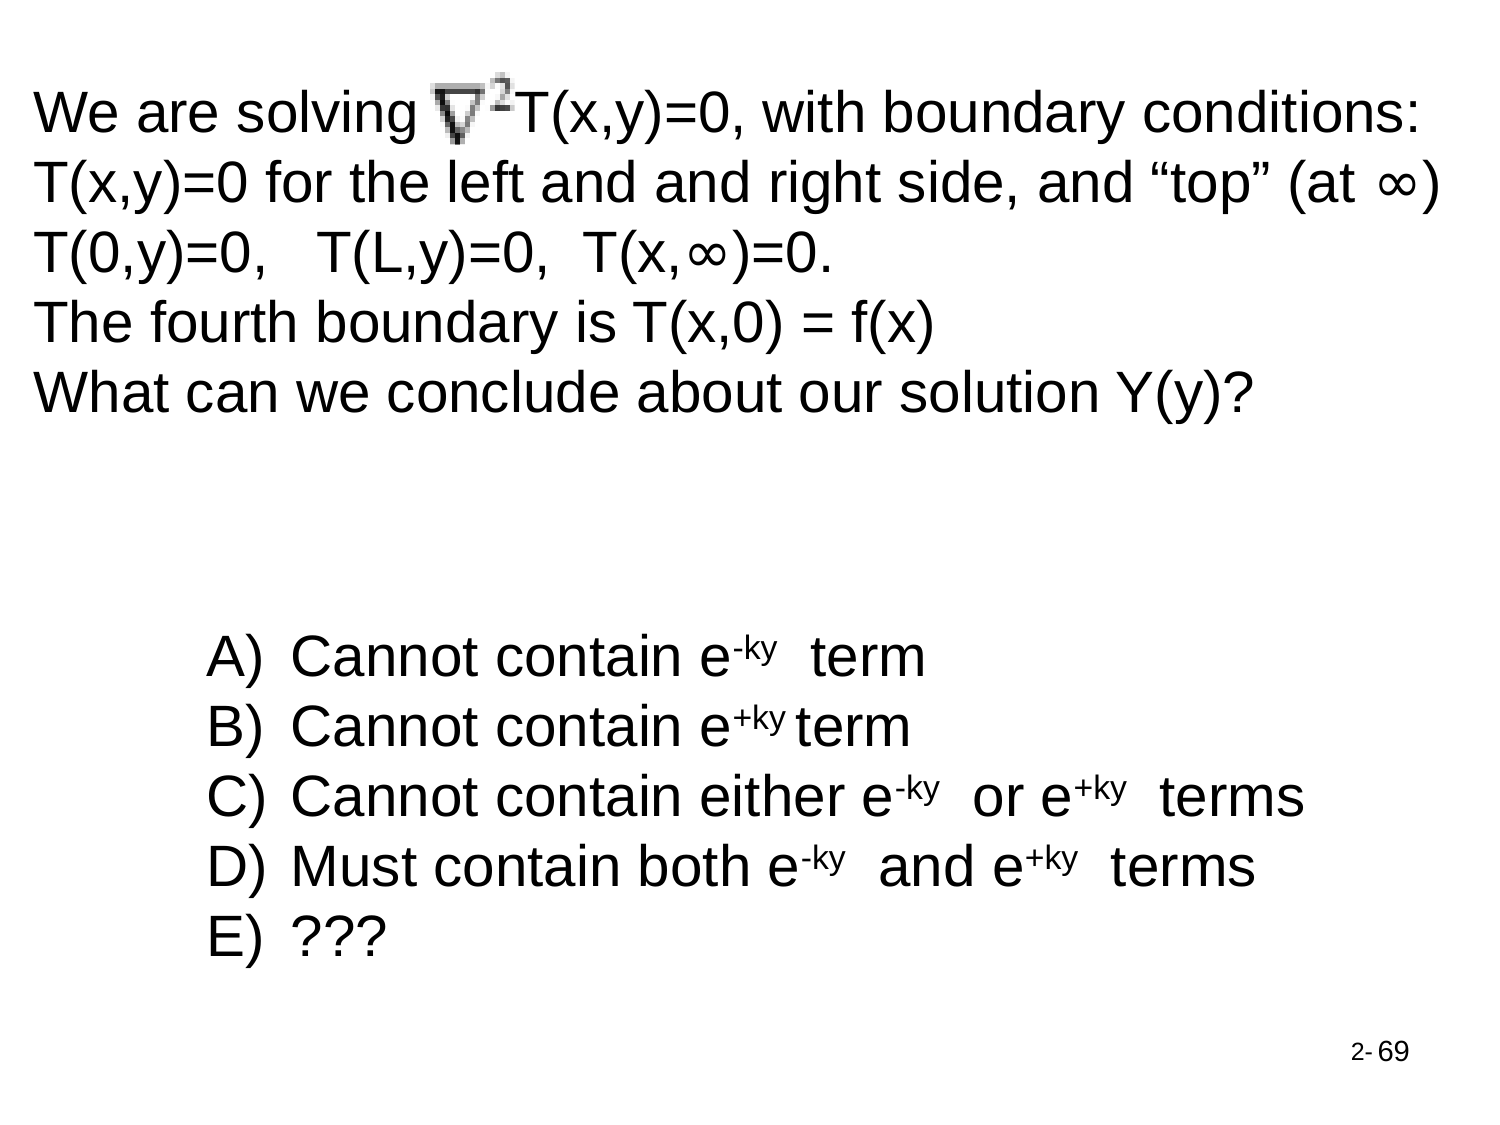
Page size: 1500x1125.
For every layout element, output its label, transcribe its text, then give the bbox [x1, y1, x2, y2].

text_box Cannot contain e-ky term Cannot contain e+ky term Cannot contain either e-ky or e+ky terms Must contain both e-ky and e+ky terms ??? [191, 611, 1321, 976]
text_box We are solving T(x,y)=0, with boundary conditions: T(x,y)=0 for the left and and right side, and “top” (at ∞) T(0,y)=0, T(L,y)=0, T(x,∞)=0. The fourth boundary is T(x,0) = f(x) What can we conclude about our solution Y(y)? [18, 66, 1457, 432]
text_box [420, 62, 515, 145]
slide_number 69 [1074, 1024, 1426, 1103]
